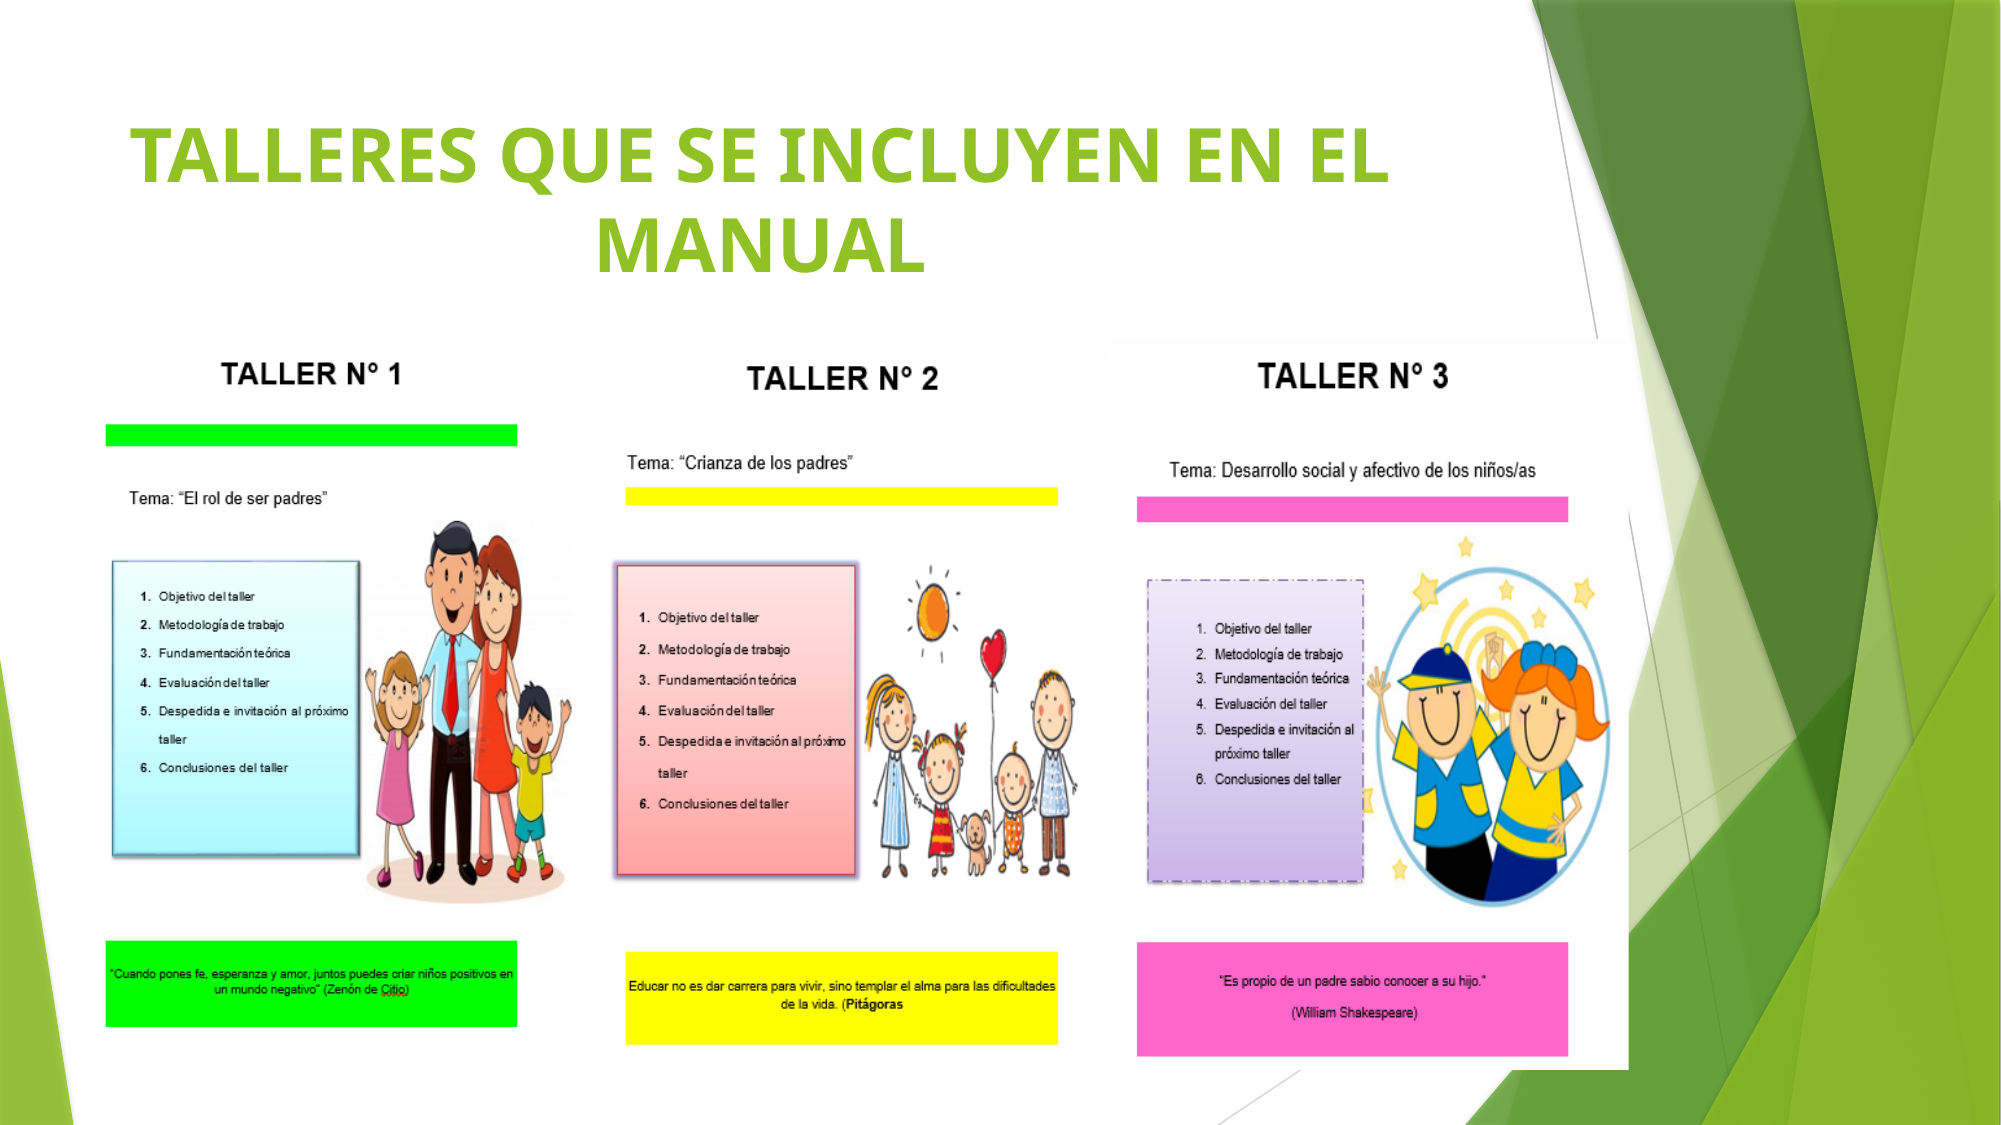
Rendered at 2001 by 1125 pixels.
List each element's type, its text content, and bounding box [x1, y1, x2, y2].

title TALLERES QUE SE INCLUYEN EN EL MANUAL [0, 99, 1522, 317]
picture [76, 338, 1630, 1070]
